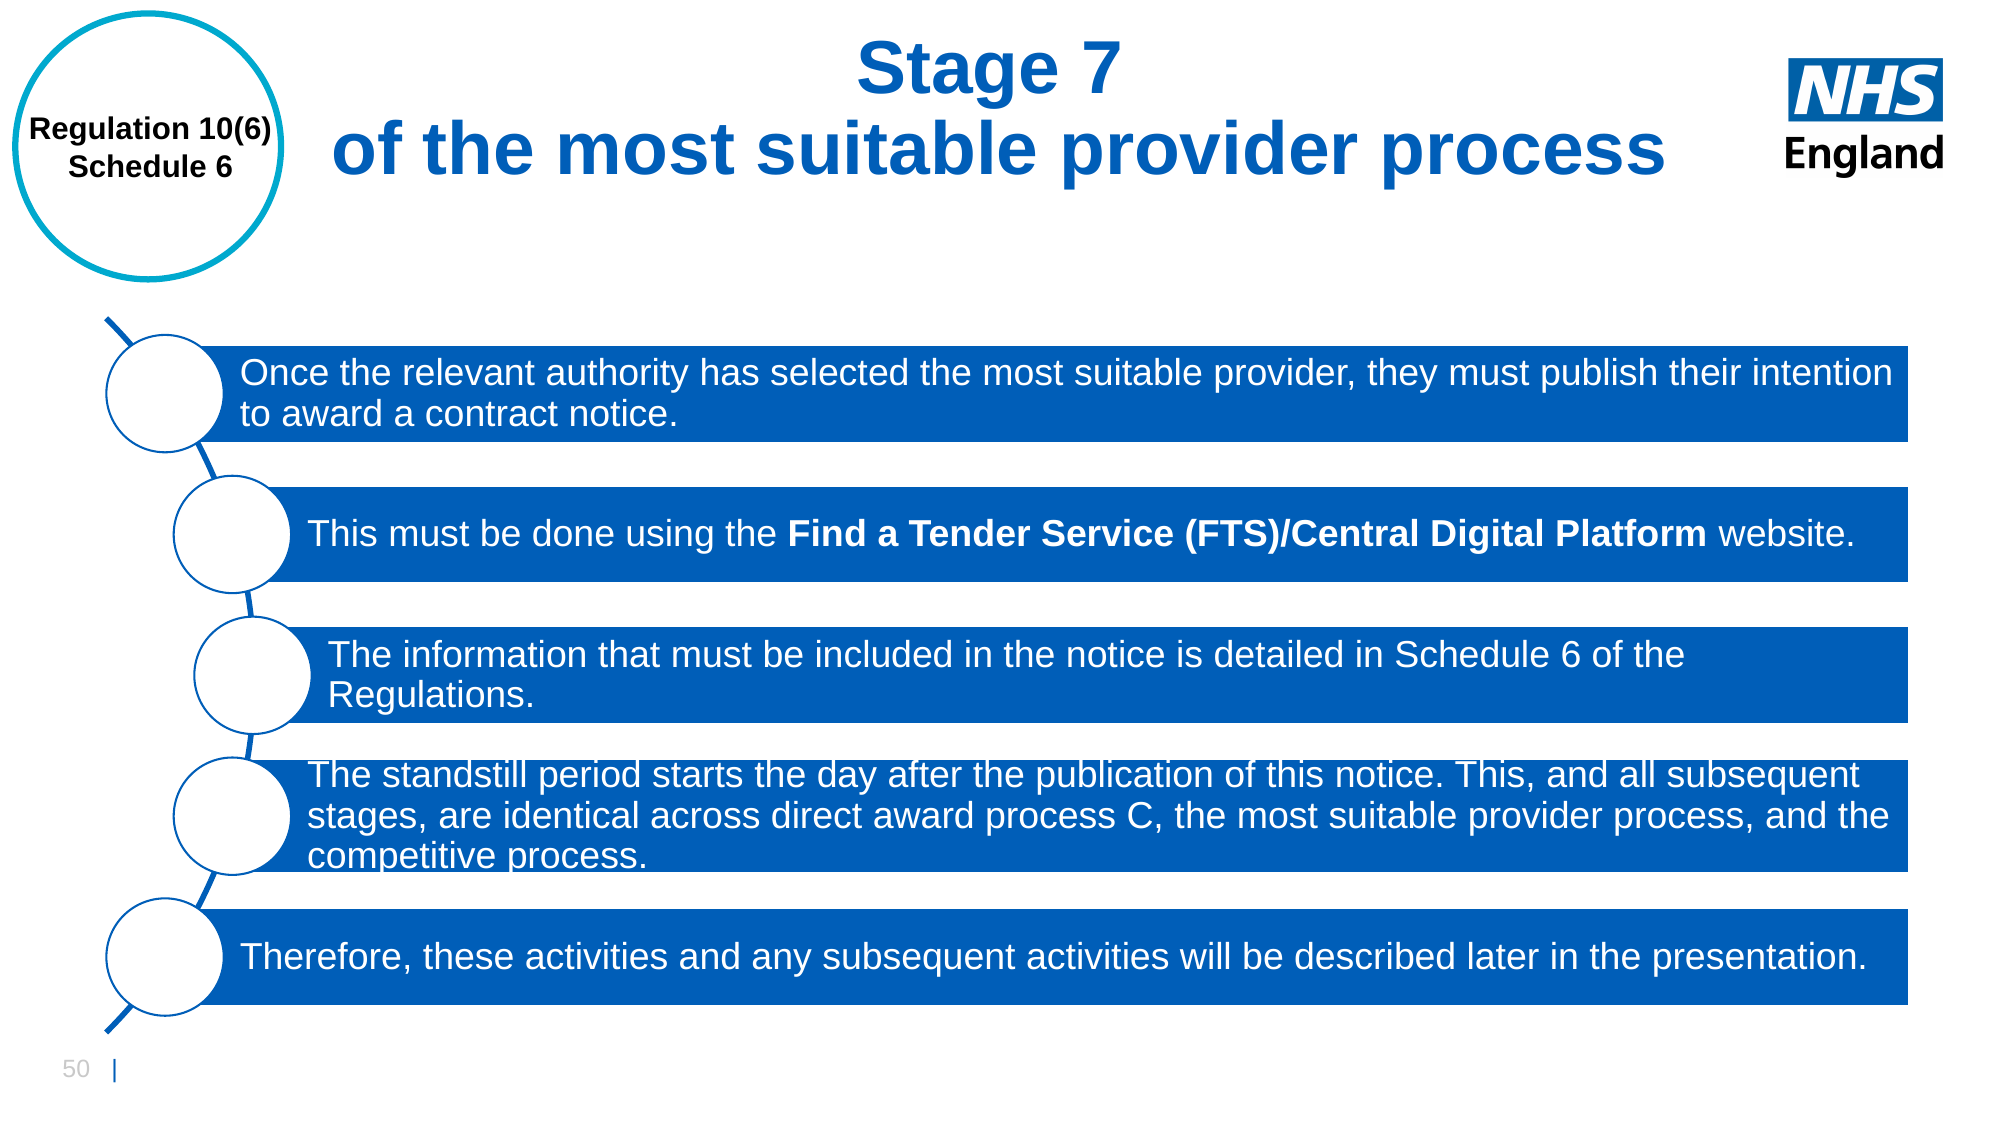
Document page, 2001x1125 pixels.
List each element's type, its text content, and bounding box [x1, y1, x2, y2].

title Stage 7 of the most suitable provider process [311, 59, 1689, 161]
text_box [94, 299, 1917, 1051]
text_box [9, 13, 293, 280]
picture [1786, 58, 1943, 178]
